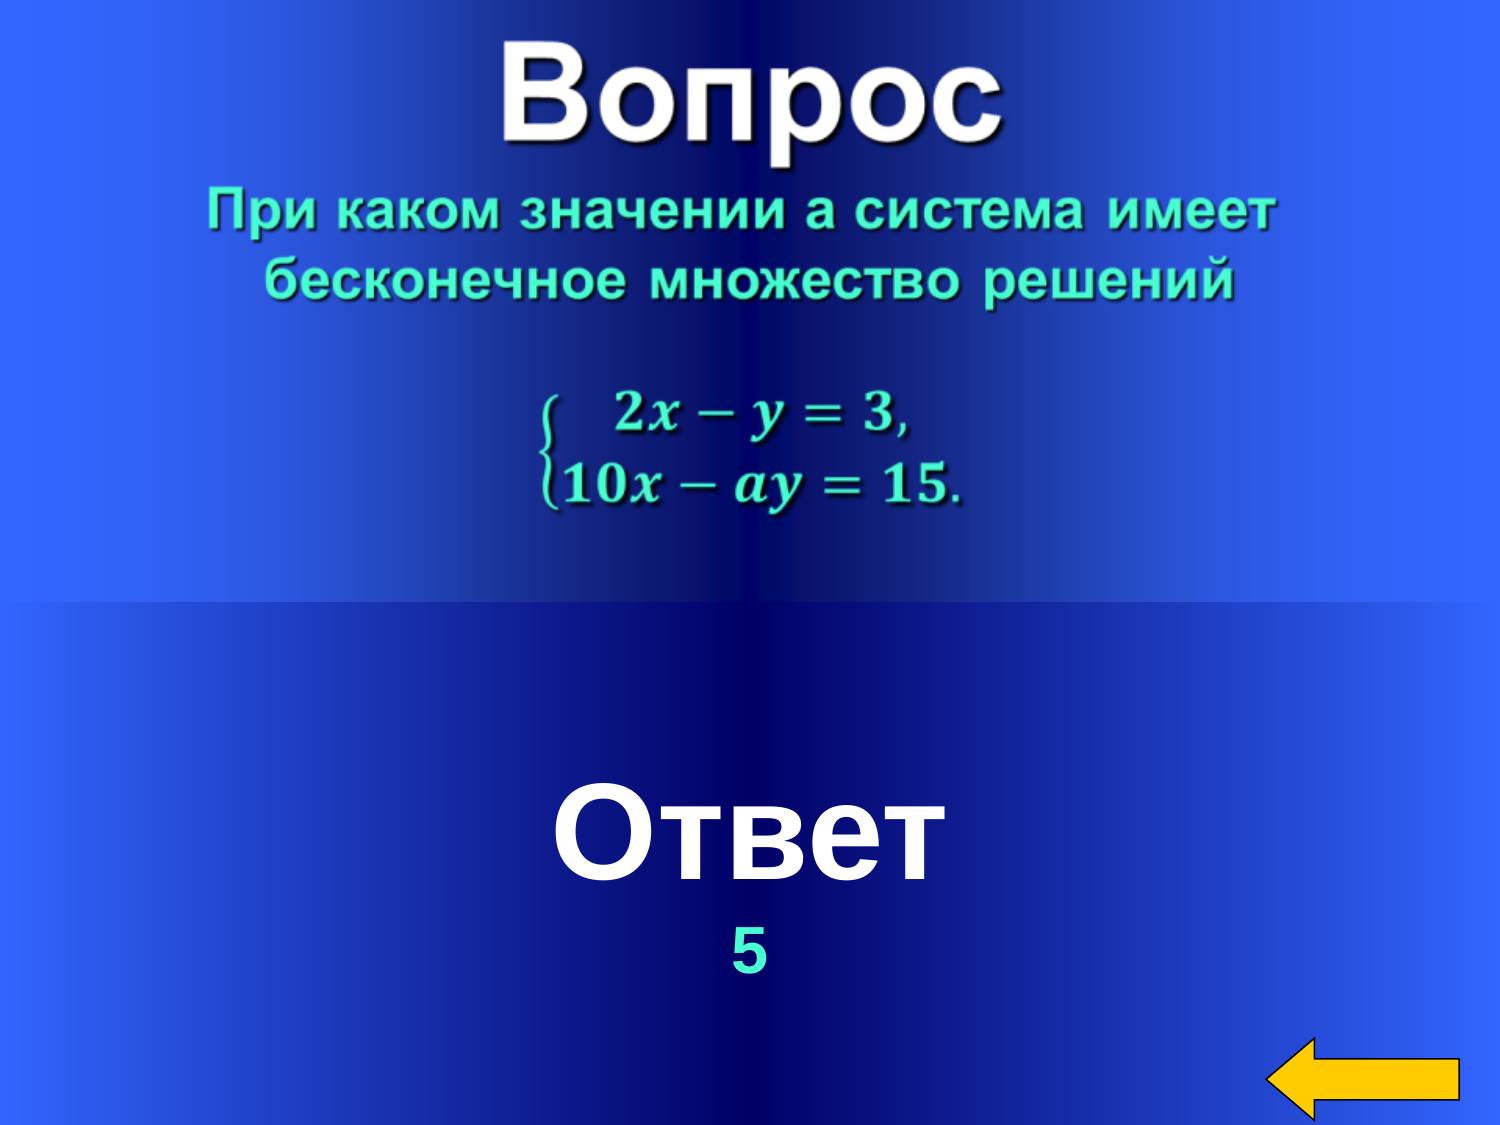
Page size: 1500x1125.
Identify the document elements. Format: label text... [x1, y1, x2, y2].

text_box [0, 0, 1500, 75]
text_box [0, 75, 1500, 602]
text_box Ответ 5 [0, 602, 1500, 1125]
text_box [1266, 1038, 1460, 1121]
